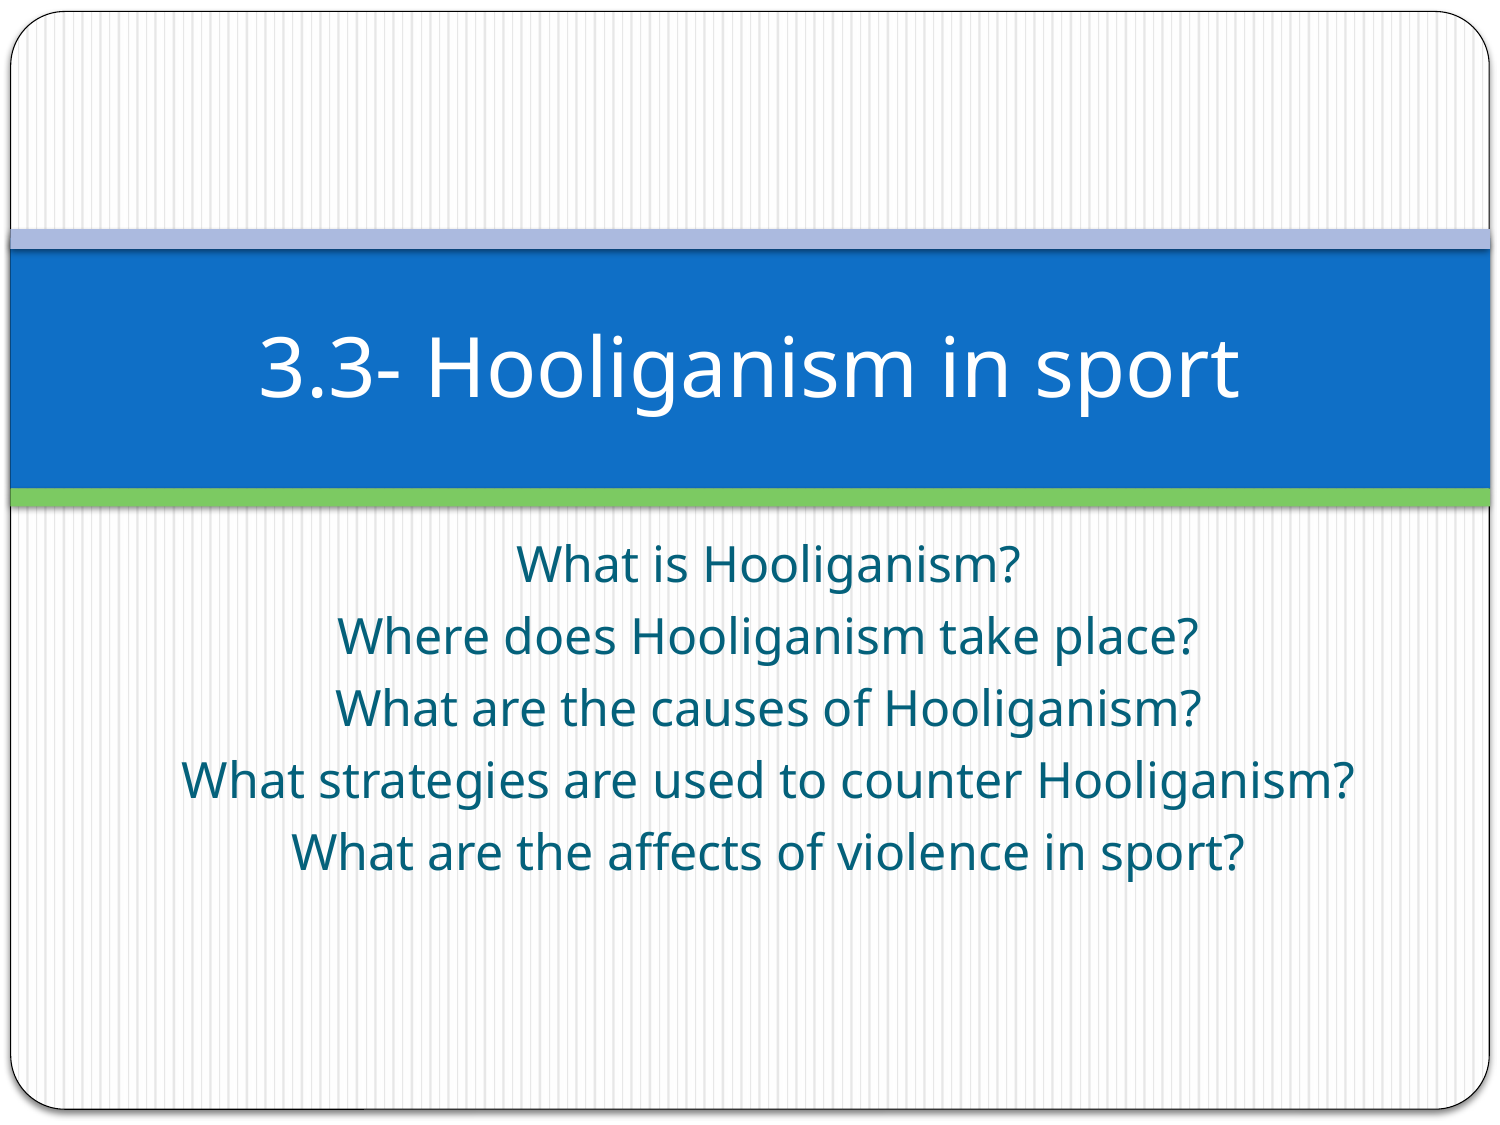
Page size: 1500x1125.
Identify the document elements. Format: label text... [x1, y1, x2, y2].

subtitle What is Hooliganism? Where does Hooliganism take place? What are the causes of Hooliganism? What strategies are used to counter Hooliganism? What are the affects of violence in sport? [87, 525, 1450, 988]
title 3.3- Hooliganism in sport [75, 247, 1425, 489]
